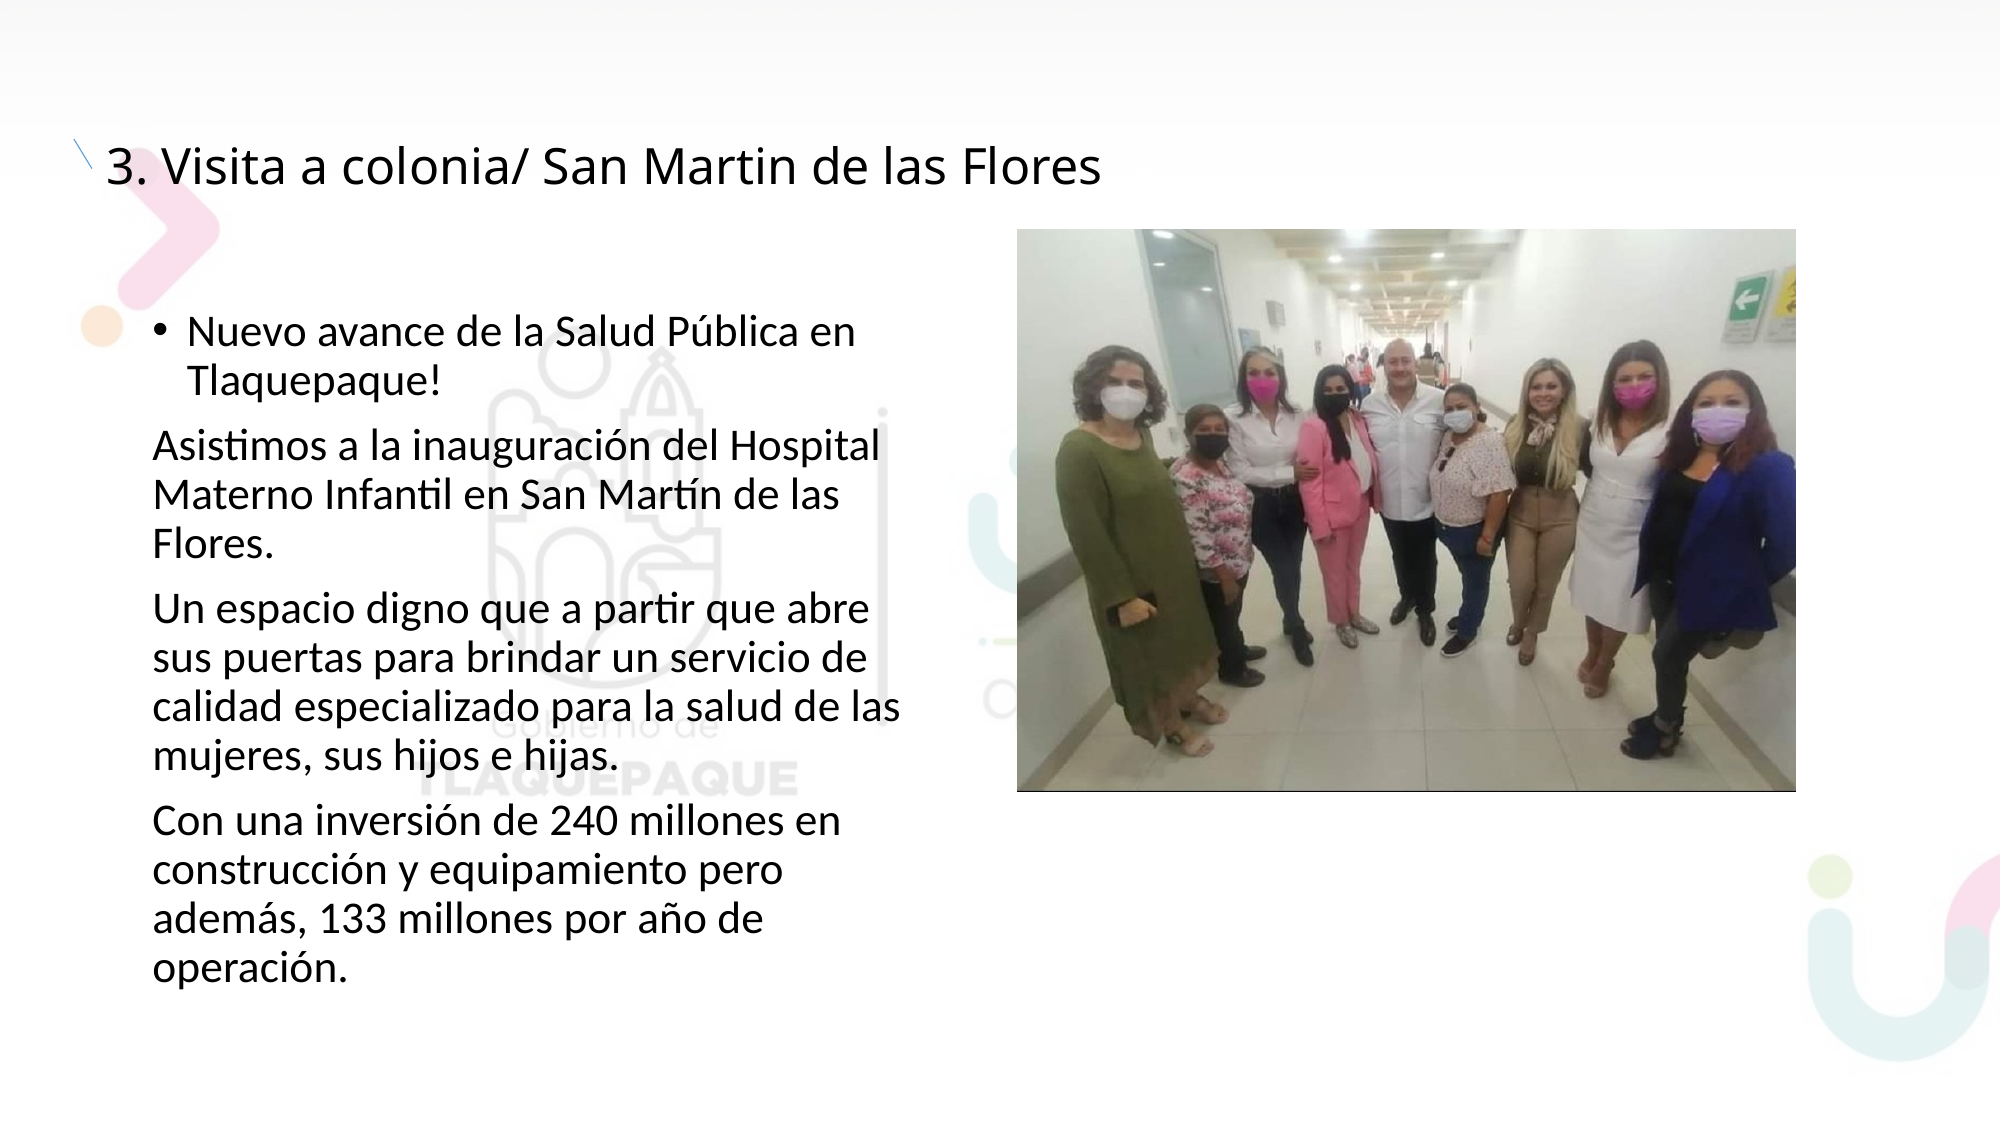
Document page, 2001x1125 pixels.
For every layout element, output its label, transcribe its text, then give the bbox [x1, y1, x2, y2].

list Nuevo avance de la Salud Pública en Tlaquepaque! Asistimos a la inauguración del Hospital Materno Infantil en San Martín de las Flores. Un espacio digno que a partir que abre sus puertas para brindar un servicio de calidad especializado para la salud de las mujeres, sus hijos e hijas. Con una inversión de 240 millones en construcción y equipamiento pero además, 133 millones por año de operación. [137, 299, 920, 1014]
title 3. Visita a colonia/ San Martin de las Flores [91, 59, 1863, 278]
picture [1017, 229, 1796, 792]
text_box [73, 139, 92, 169]
